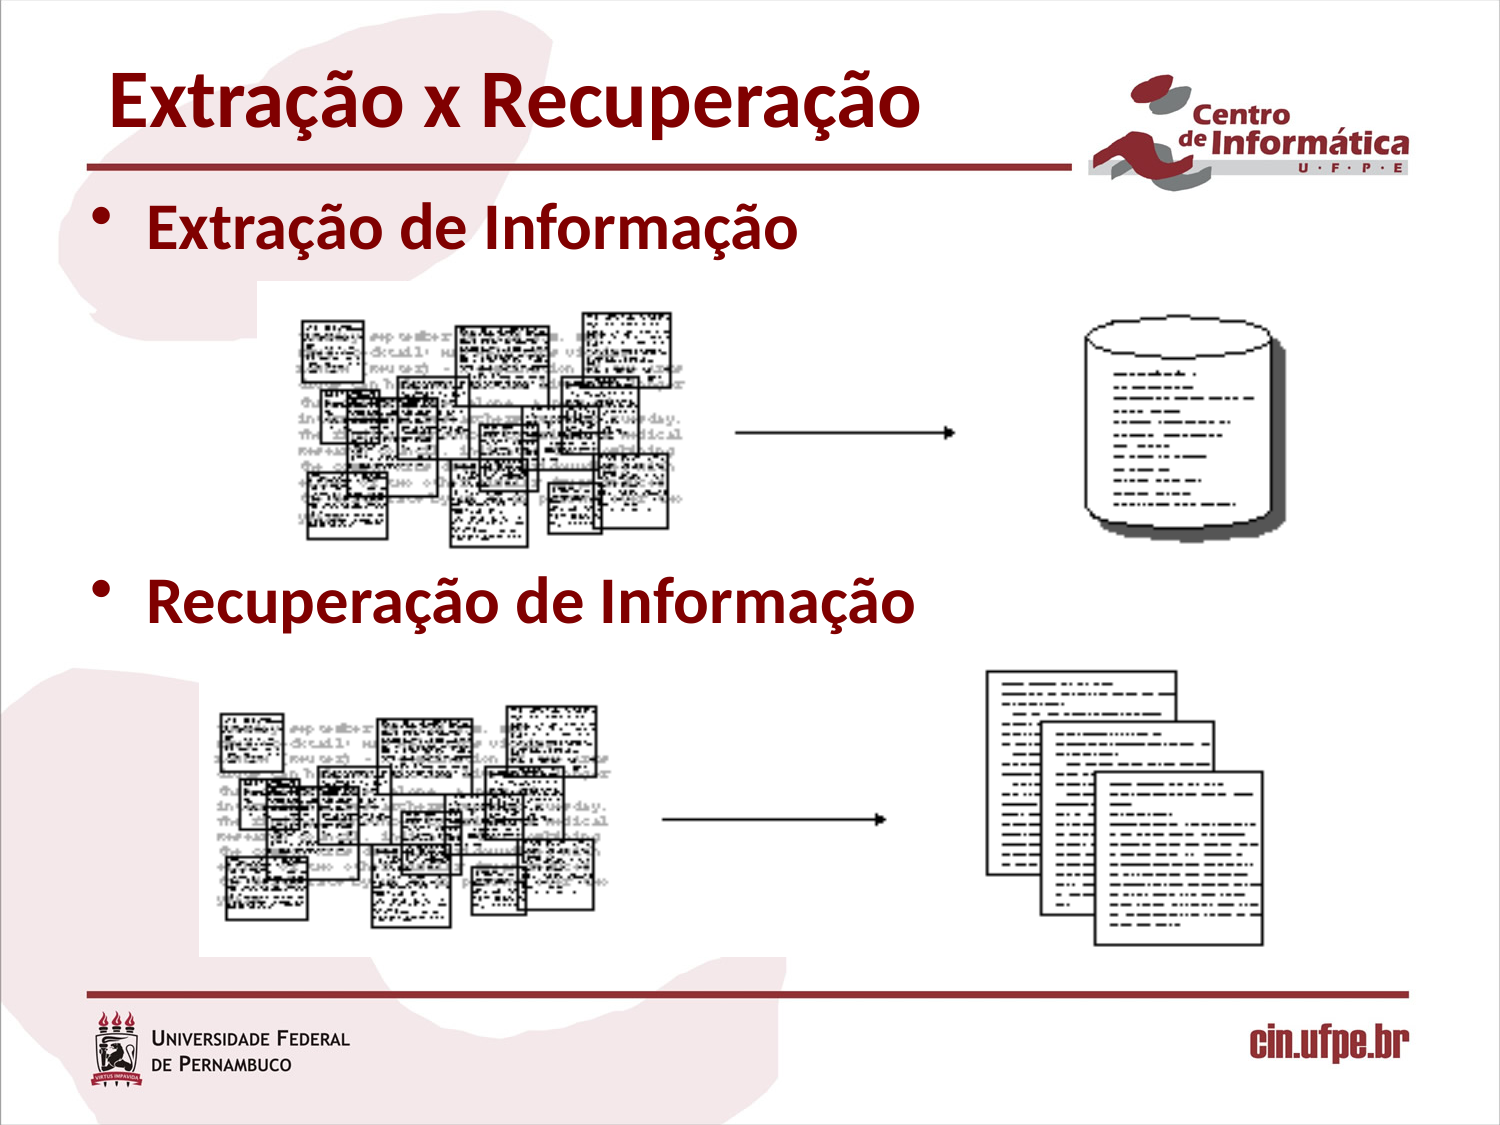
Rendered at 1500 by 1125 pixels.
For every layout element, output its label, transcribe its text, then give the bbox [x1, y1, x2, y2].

list Extração de Informação Recuperação de Informação [74, 175, 1426, 1006]
picture [198, 655, 1278, 957]
title Extração x Recuperação [93, 0, 1369, 175]
picture [257, 280, 1313, 573]
picture [0, 0, 1500, 1125]
